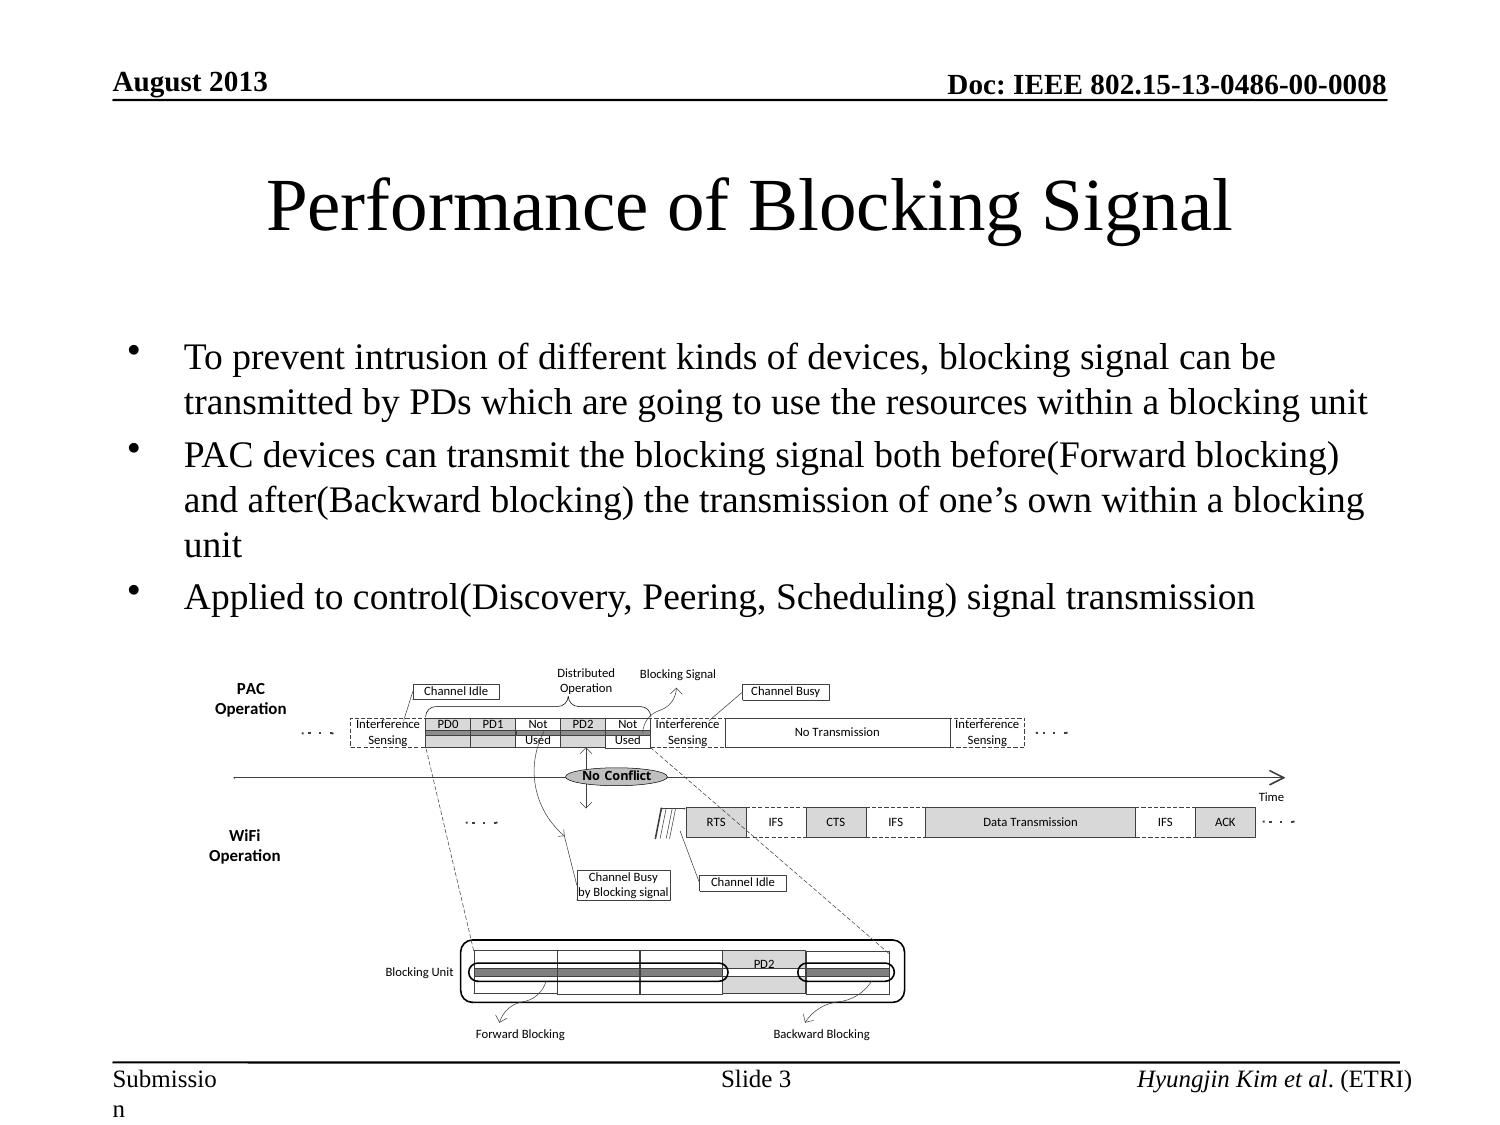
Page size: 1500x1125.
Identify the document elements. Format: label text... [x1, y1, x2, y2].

slide_number Slide 3 [711, 1061, 801, 1093]
title Performance of Blocking Signal [112, 112, 1388, 288]
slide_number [112, 61, 376, 98]
list To prevent intrusion of different kinds of devices, blocking signal can be transmitted by PDs which are going to use the resources within a blocking unit PAC devices can transmit the blocking signal both before(Forward blocking) and after(Backward blocking) the transmission of one’s own within a blocking unit Applied to control(Discovery, Peering, Scheduling) signal transmission [112, 324, 1388, 1001]
footer Hyungjin Kim et al. (ETRI) [899, 1061, 1413, 1093]
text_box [190, 624, 1303, 1051]
